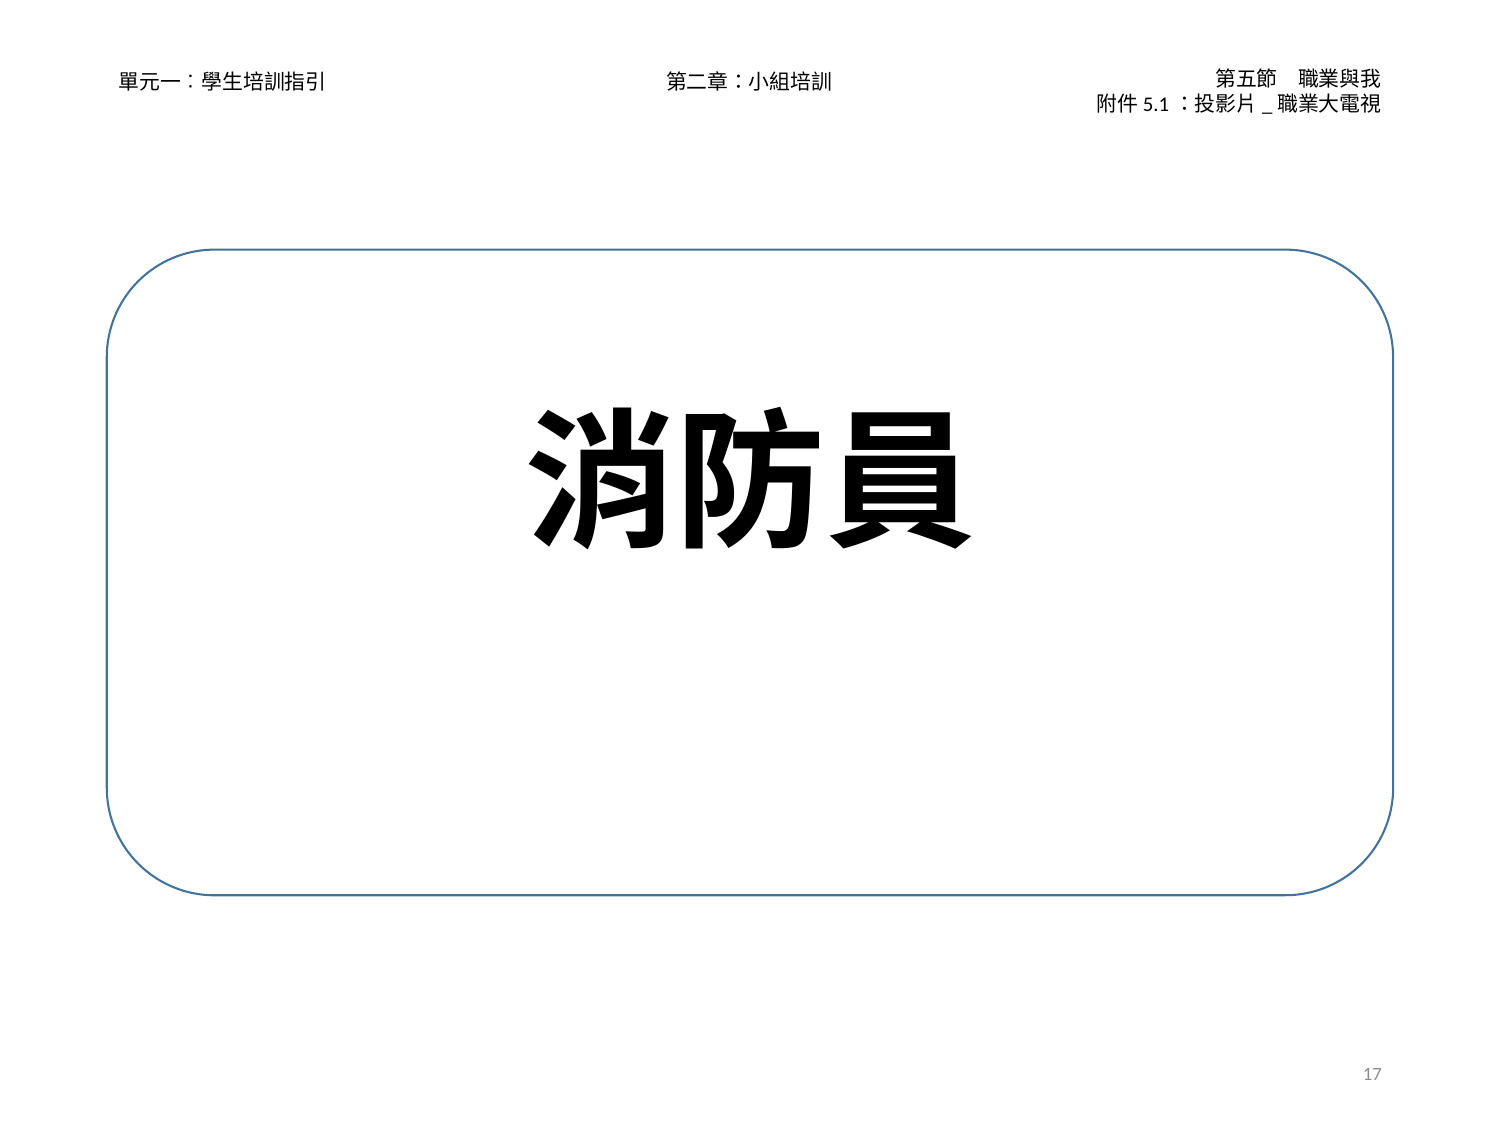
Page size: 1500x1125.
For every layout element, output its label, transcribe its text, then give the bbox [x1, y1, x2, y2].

text_box [105, 252, 1395, 897]
slide_number 17 [1059, 1042, 1397, 1103]
title 消防員 [187, 184, 1313, 576]
